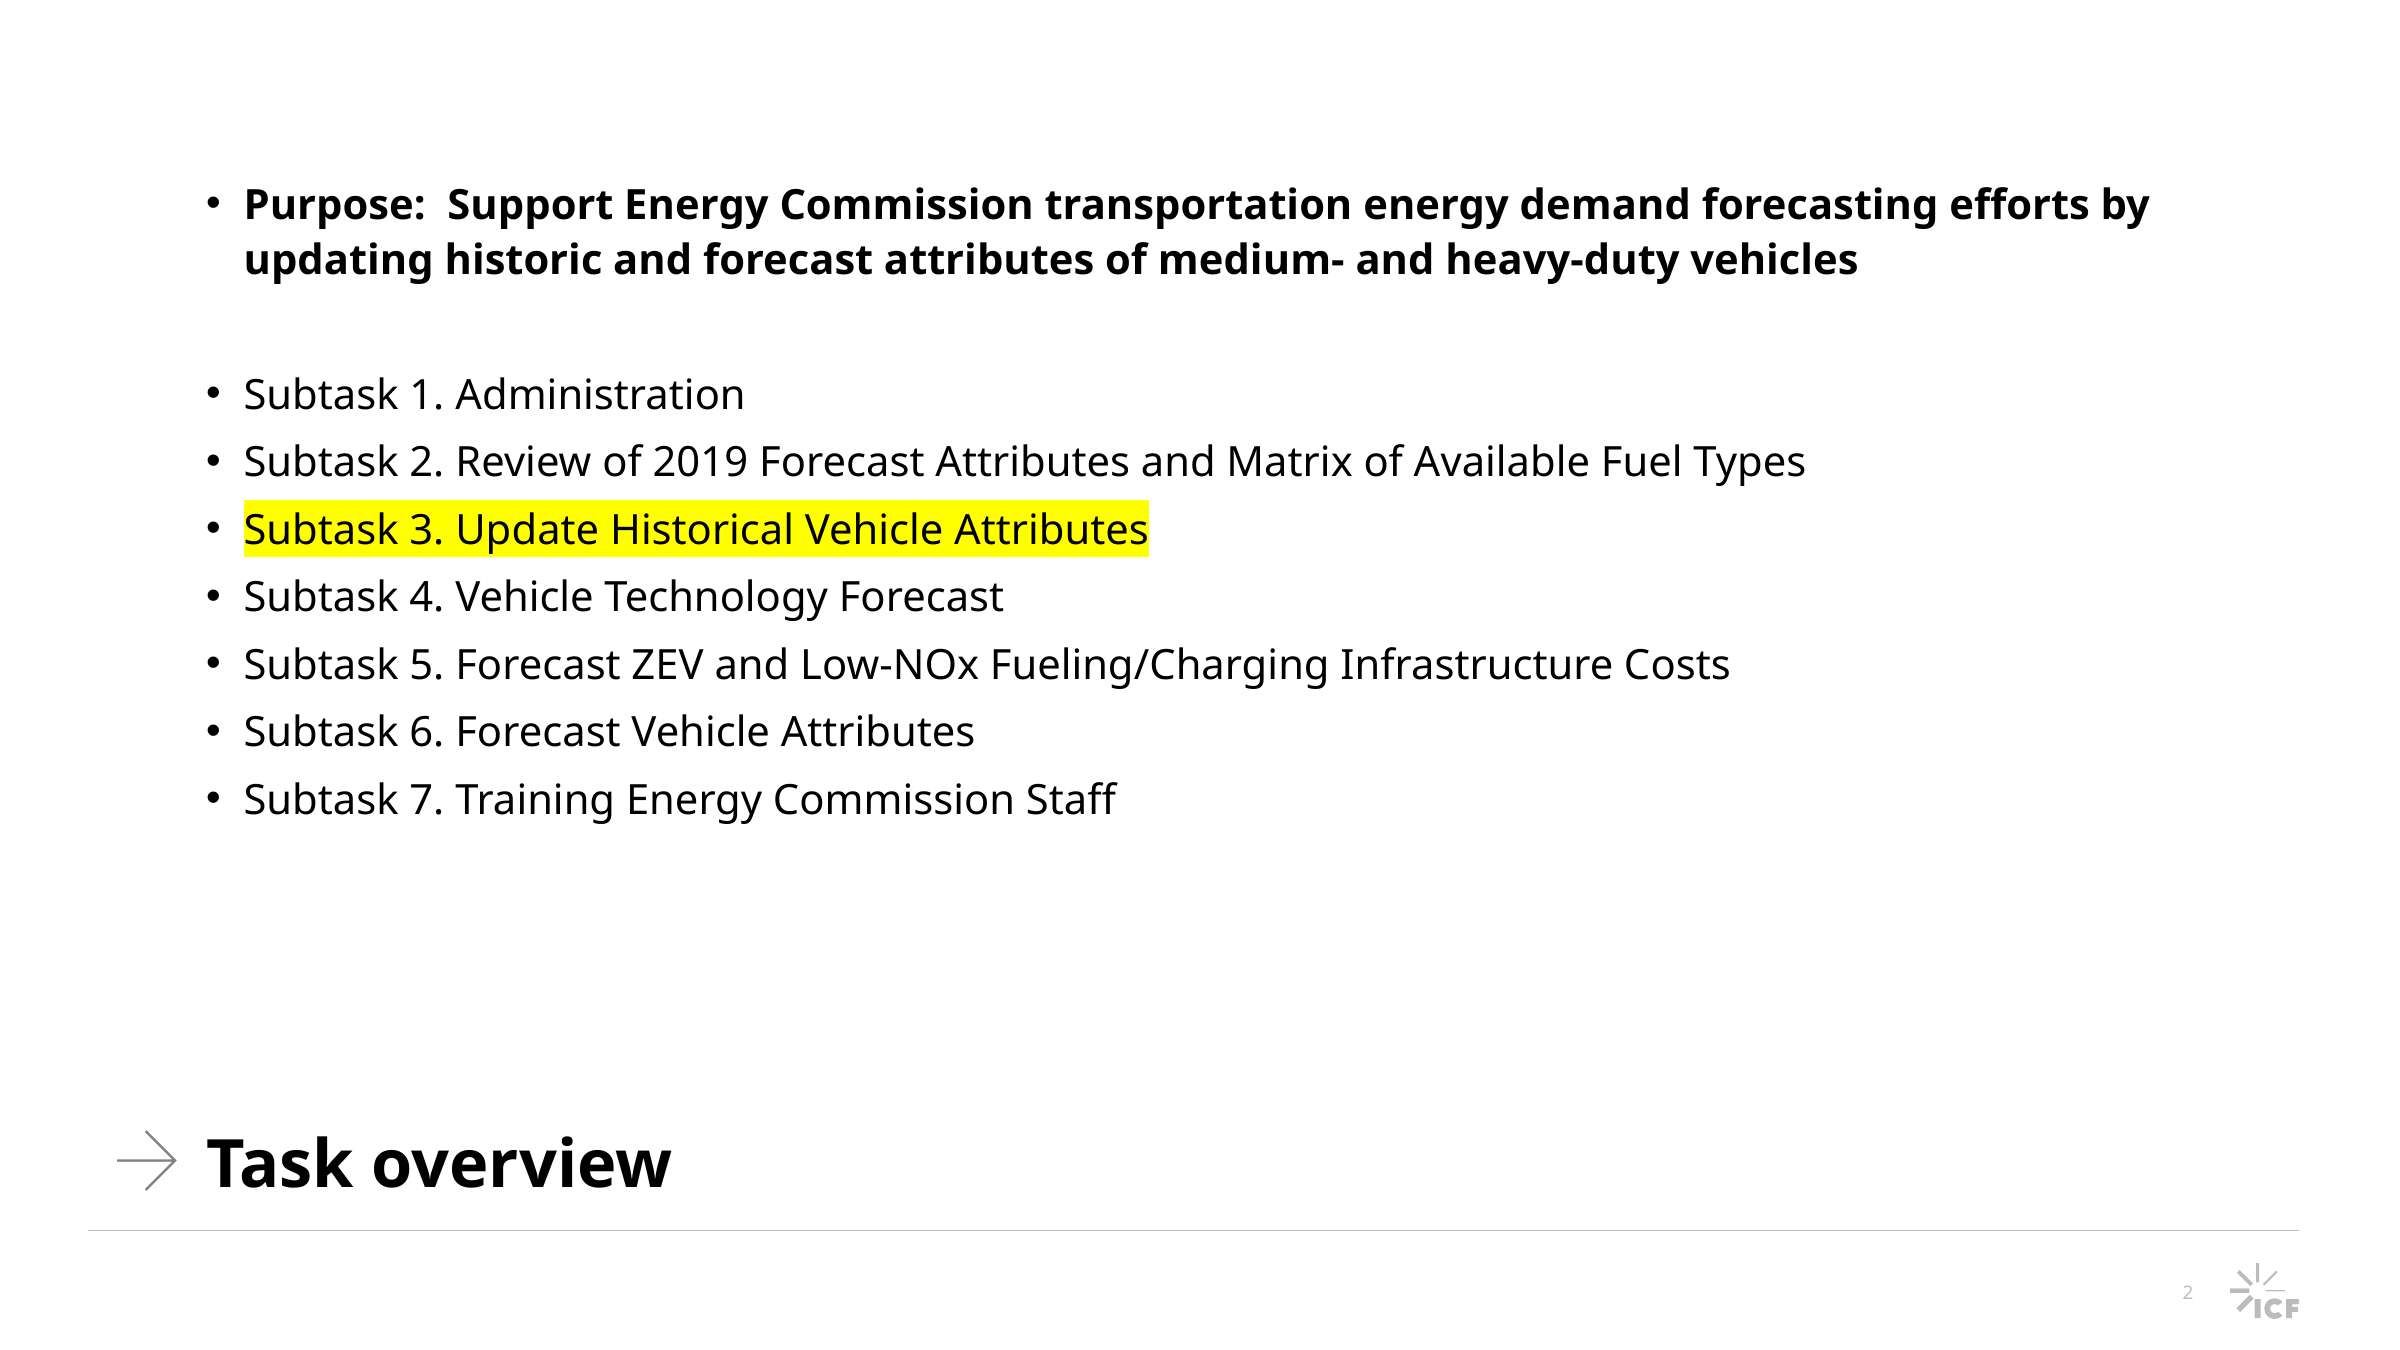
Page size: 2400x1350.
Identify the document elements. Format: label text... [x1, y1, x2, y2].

title Task overview [206, 1047, 2269, 1209]
picture [2230, 1263, 2299, 1319]
picture [117, 1130, 177, 1191]
list Purpose: Support Energy Commission transportation energy demand forecasting efforts by updating historic and forecast attributes of medium- and heavy-duty vehicles Subtask 1. Administration Subtask 2. Review of 2019 Forecast Attributes and Matrix of Available Fuel Types Subtask 3. Update Historical Vehicle Attributes Subtask 4. Vehicle Technology Forecast Subtask 5. Forecast ZEV and Low-NOx Fueling/Charging Infrastructure Costs Subtask 6. Forecast Vehicle Attributes Subtask 7. Training Energy Commission Staff [206, 165, 2269, 1011]
slide_number 2 [1733, 1257, 2209, 1330]
